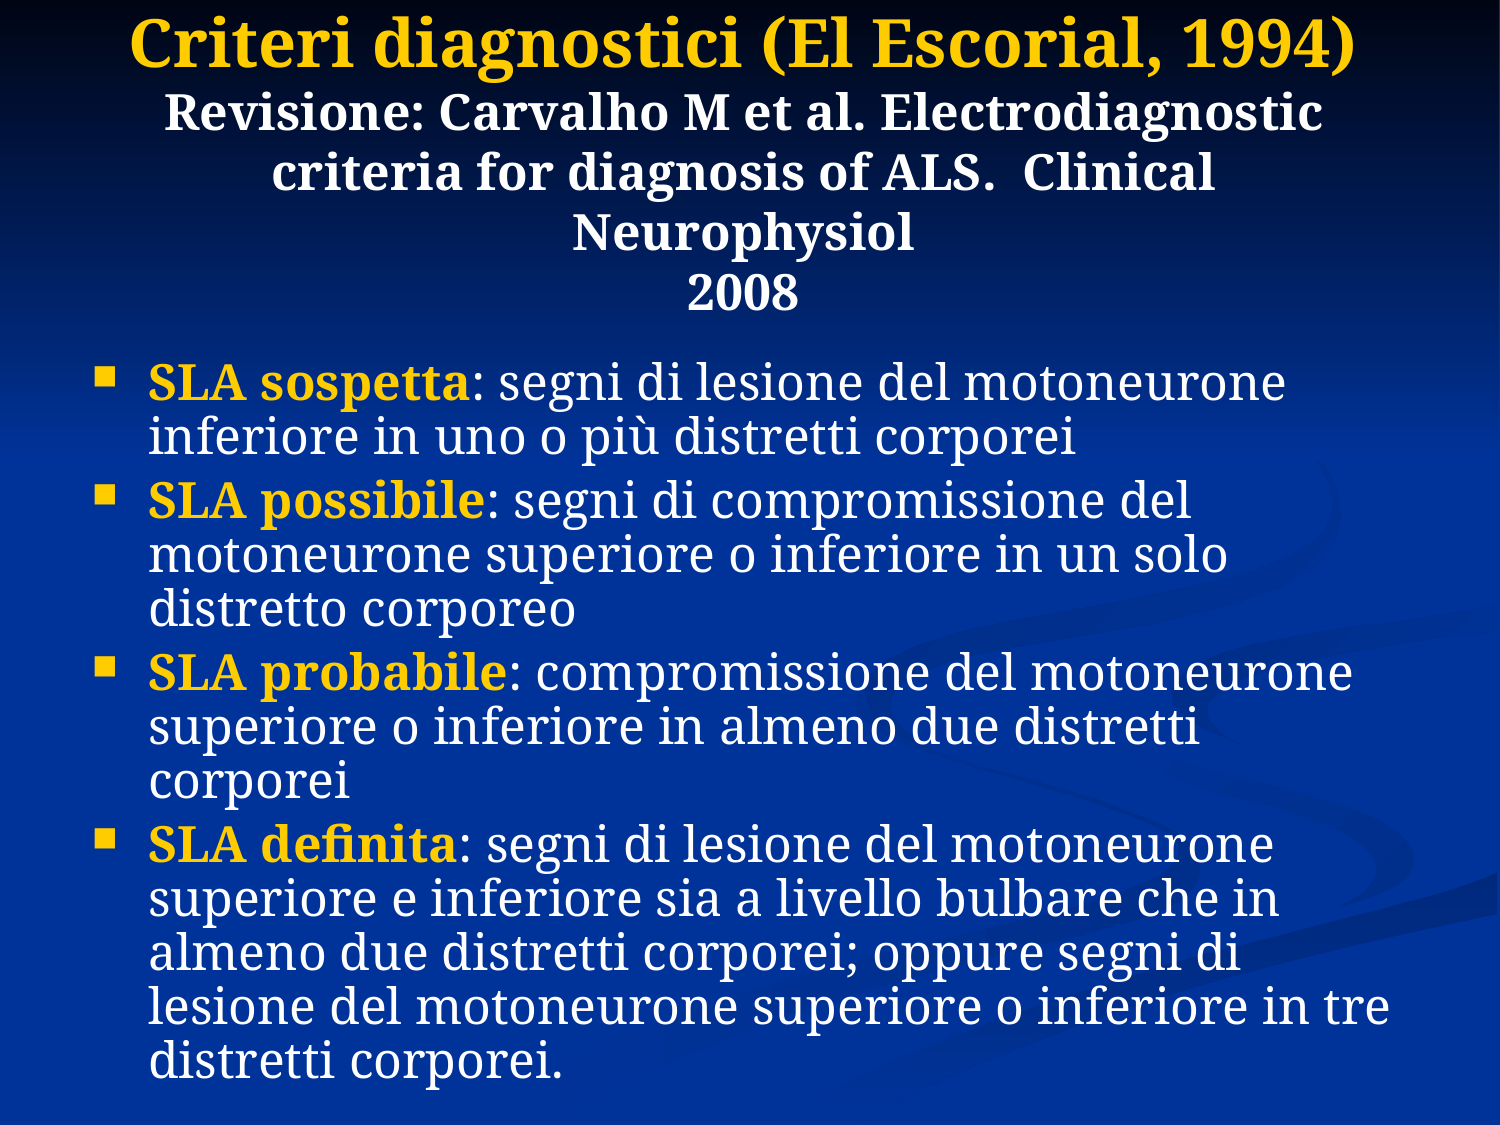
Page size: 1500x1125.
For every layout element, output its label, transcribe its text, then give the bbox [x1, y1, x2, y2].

title Criteri diagnostici (El Escorial, 1994) Revisione: Carvalho M et al. Electrodiagnostic criteria for diagnosis of ALS. Clinical Neurophysiol 2008 [100, 30, 1389, 292]
list SLA sospetta: segni di lesione del motoneurone inferiore in uno o più distretti corporei SLA possibile: segni di compromissione del motoneurone superiore o inferiore in un solo distretto corporeo SLA probabile: compromissione del motoneurone superiore o inferiore in almeno due distretti corporei SLA definita: segni di lesione del motoneurone superiore e inferiore sia a livello bulbare che in almeno due distretti corporei; oppure segni di lesione del motoneurone superiore o inferiore in tre distretti corporei. [76, 349, 1428, 1026]
